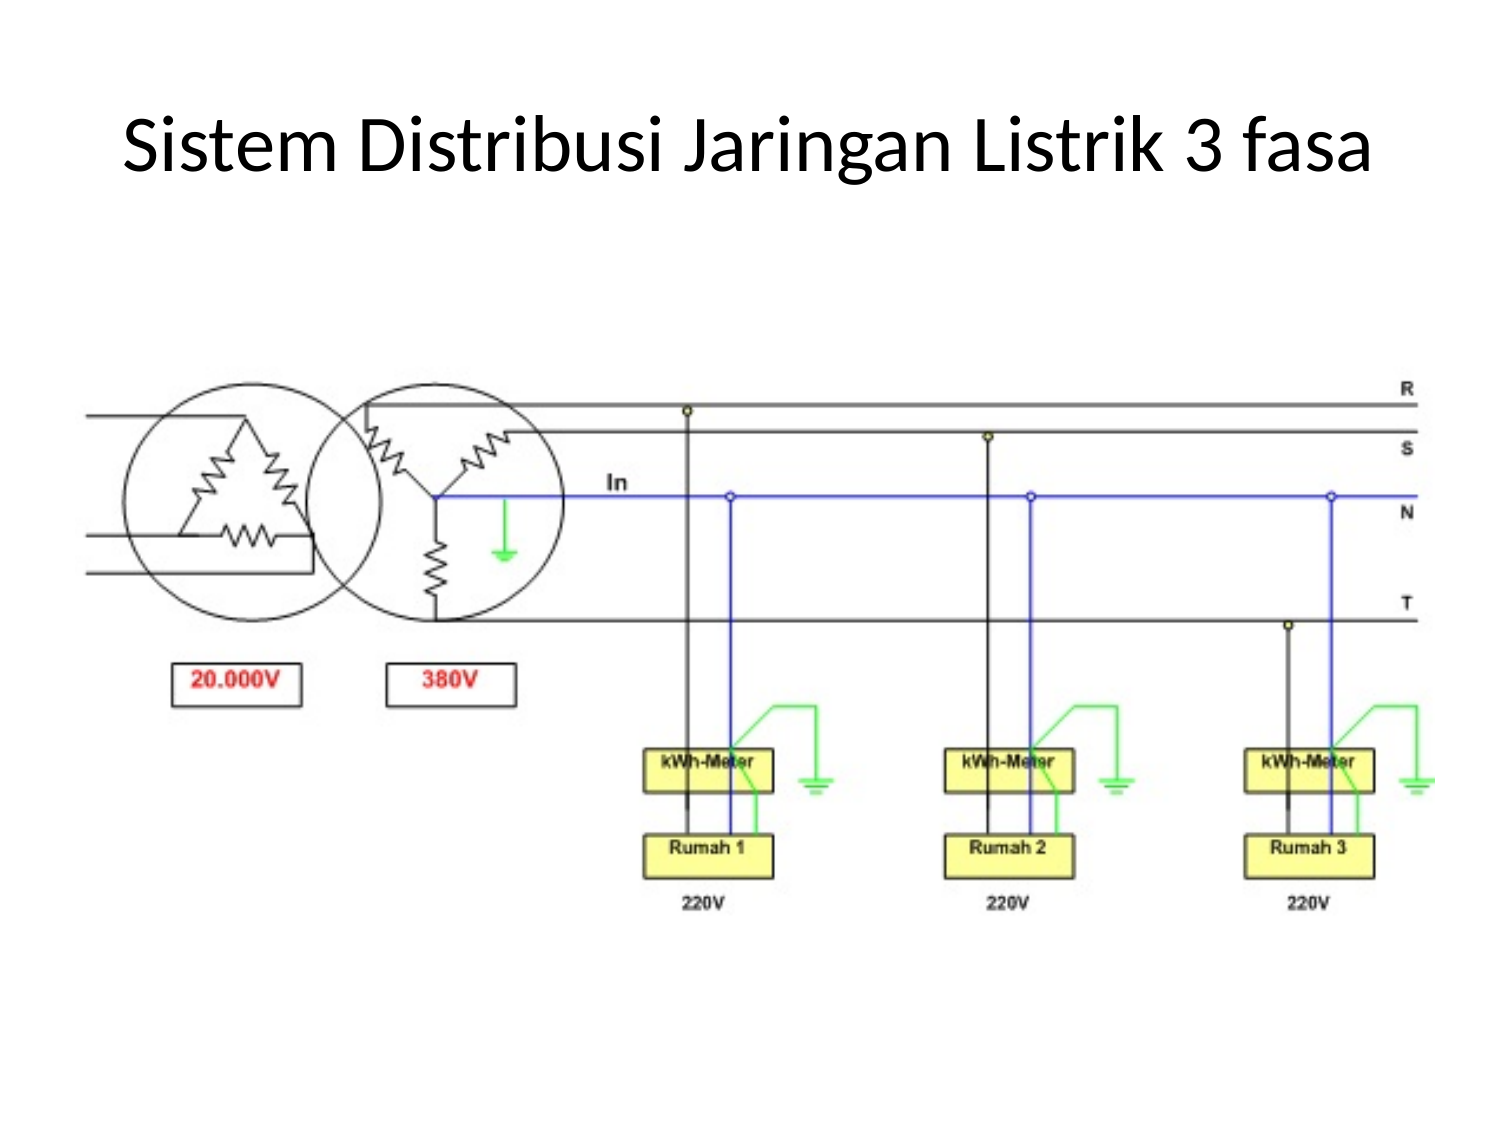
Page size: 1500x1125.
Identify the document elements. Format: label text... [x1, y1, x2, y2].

picture [74, 349, 1435, 949]
title Sistem Distribusi Jaringan Listrik 3 fasa [75, 45, 1425, 233]
